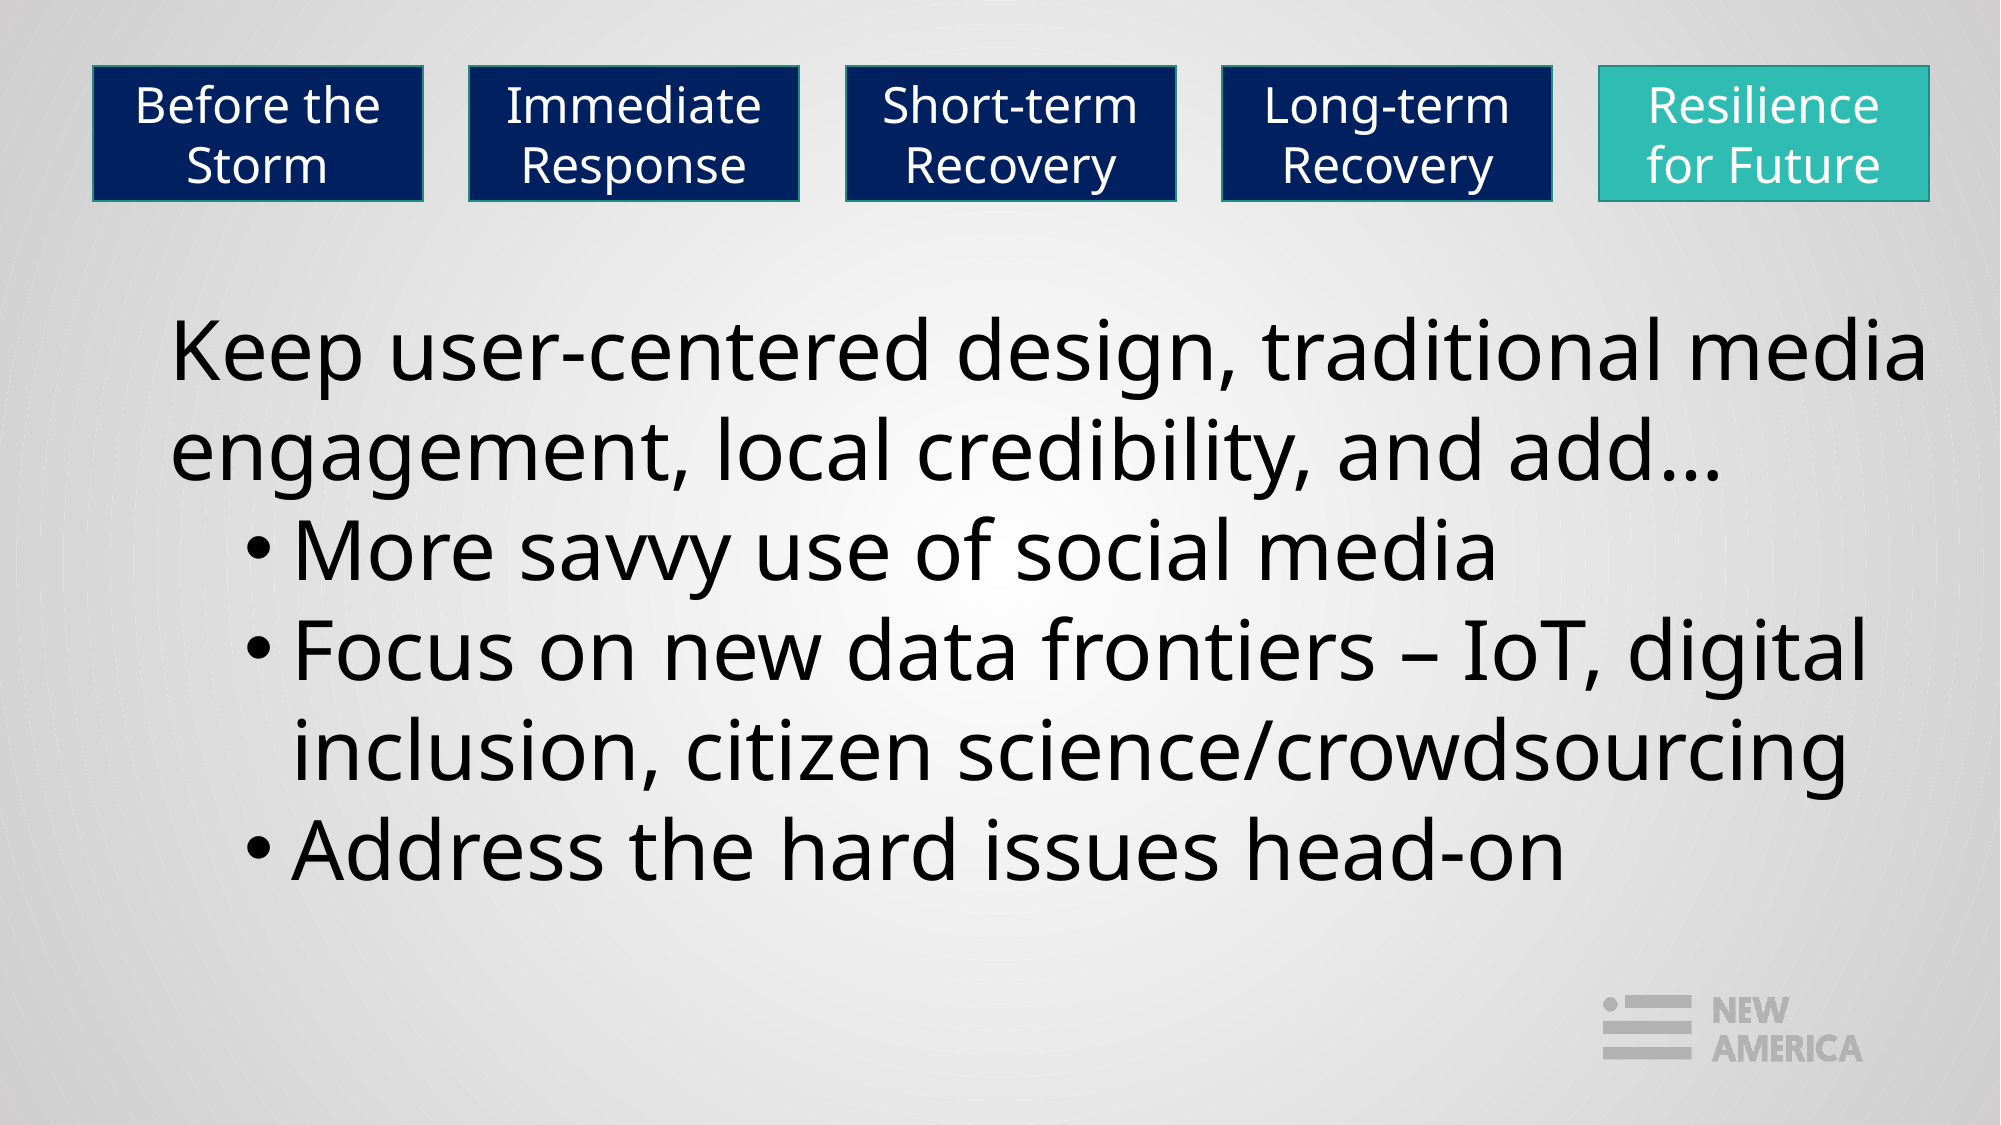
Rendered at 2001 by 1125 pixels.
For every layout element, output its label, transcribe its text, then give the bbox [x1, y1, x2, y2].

text_box Short-term Recovery [845, 65, 1177, 202]
text_box Resilience for Future [1598, 65, 1930, 202]
text_box Before the Storm [92, 65, 424, 202]
text_box Keep user-centered design, traditional media engagement, local credibility, and add… More savvy use of social media Focus on new data frontiers – IoT, digital inclusion, citizen science/crowdsourcing Address the hard issues head-on [154, 289, 2000, 905]
text_box Immediate Response [468, 65, 800, 202]
text_box Long-term Recovery [1221, 65, 1553, 202]
